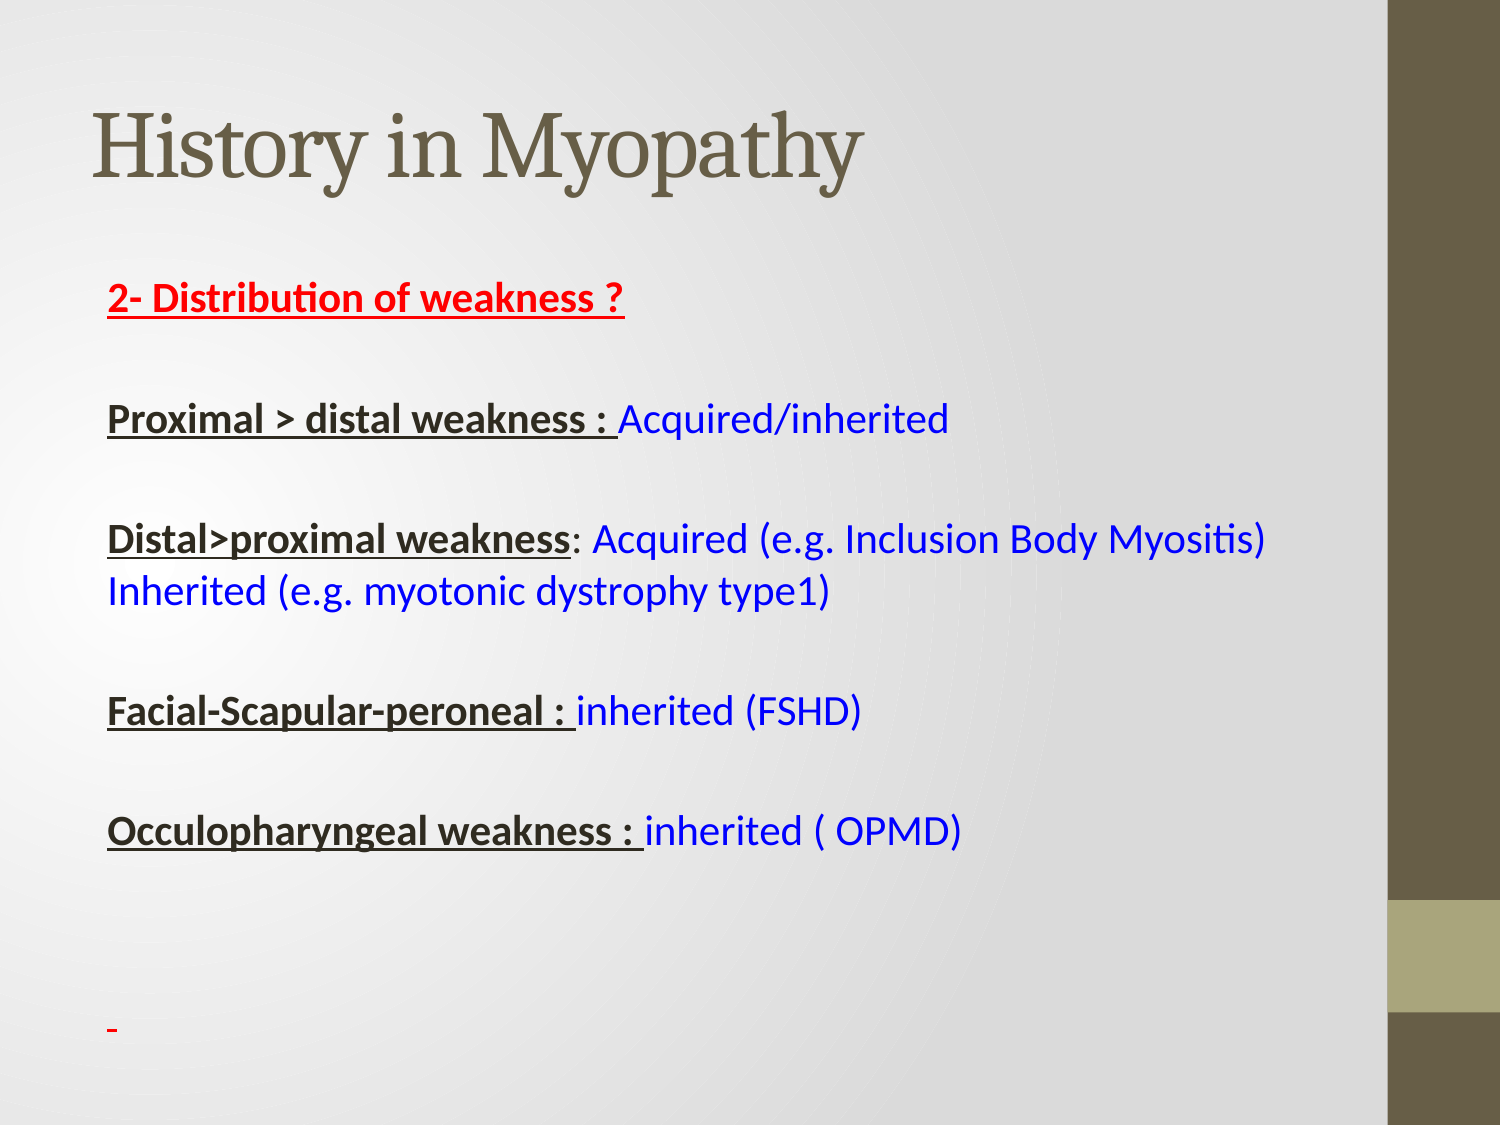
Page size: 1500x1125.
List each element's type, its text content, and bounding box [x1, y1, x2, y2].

list 2- Distribution of weakness ? Proximal > distal weakness : Acquired/inherited Distal>proximal weakness: Acquired (e.g. Inclusion Body Myositis) Inherited (e.g. myotonic dystrophy type1) Facial-Scapular-peroneal : inherited (FSHD) Occulopharyngeal weakness : inherited ( OPMD) [75, 262, 1325, 1050]
title History in Myopathy [75, 45, 1325, 233]
